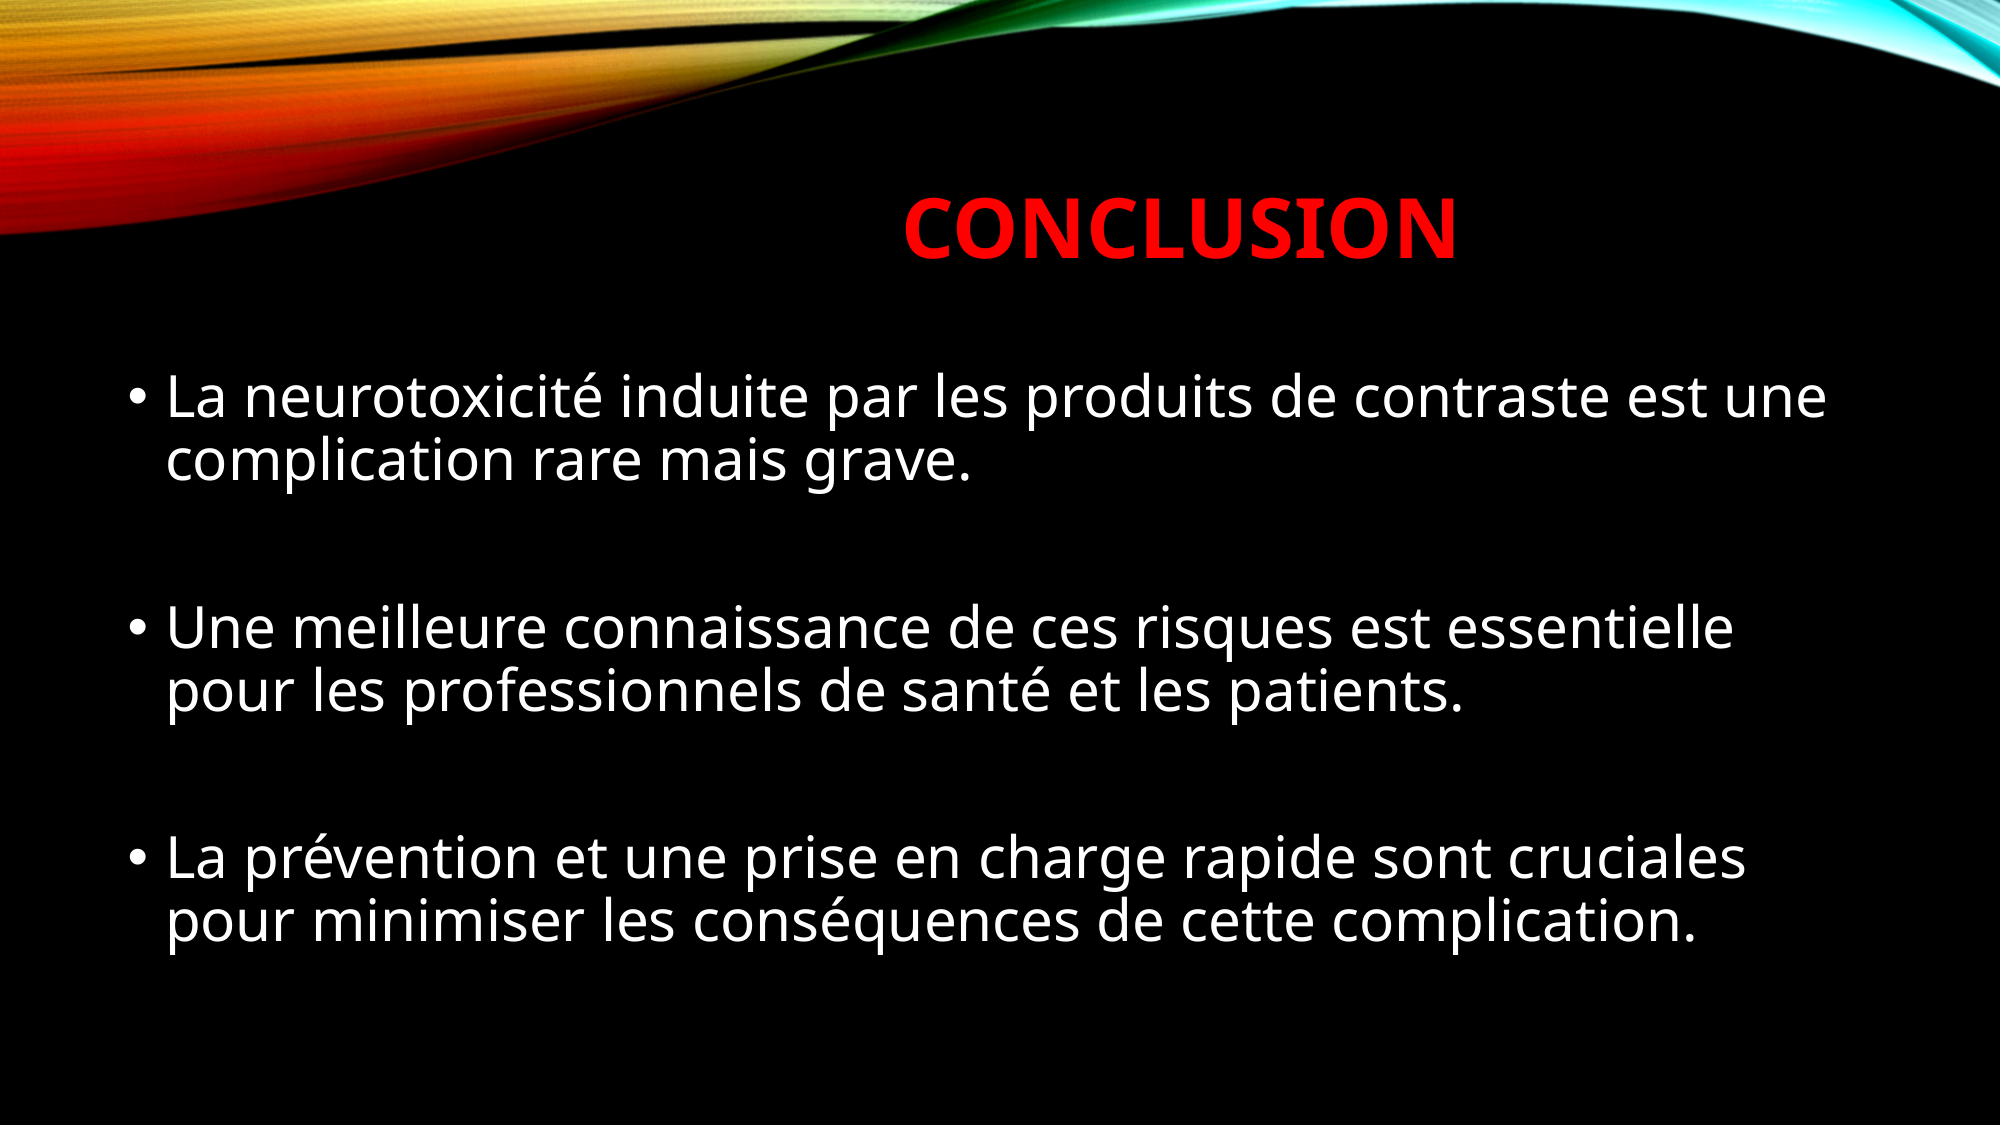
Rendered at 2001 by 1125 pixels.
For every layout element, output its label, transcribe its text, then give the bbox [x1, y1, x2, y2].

title Conclusion [474, 125, 1888, 338]
list La neurotoxicité induite par les produits de contraste est une complication rare mais grave. Une meilleure connaissance de ces risques est essentielle pour les professionnels de santé et les patients. La prévention et une prise en charge rapide sont cruciales pour minimiser les conséquences de cette complication. [112, 360, 1888, 1021]
picture [0, 0, 2000, 237]
